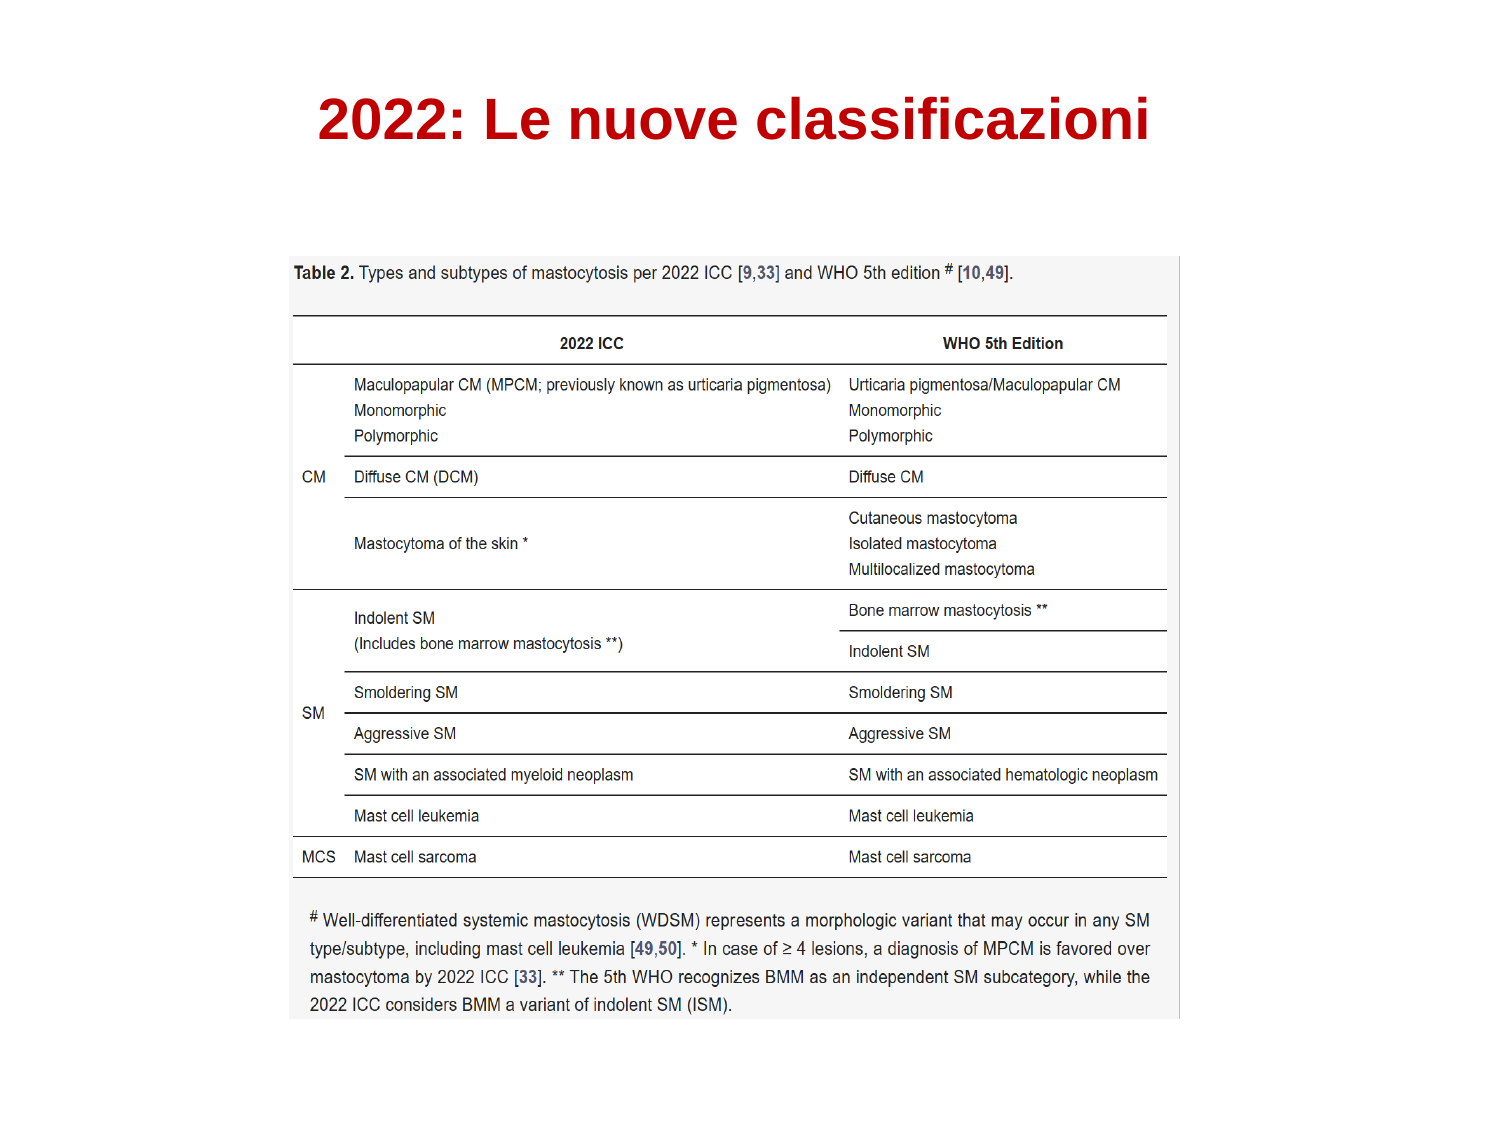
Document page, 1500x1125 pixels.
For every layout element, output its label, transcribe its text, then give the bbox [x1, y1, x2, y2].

text_box 2022: Le nuove classificazioni [183, 78, 1286, 154]
picture [288, 255, 1181, 1019]
